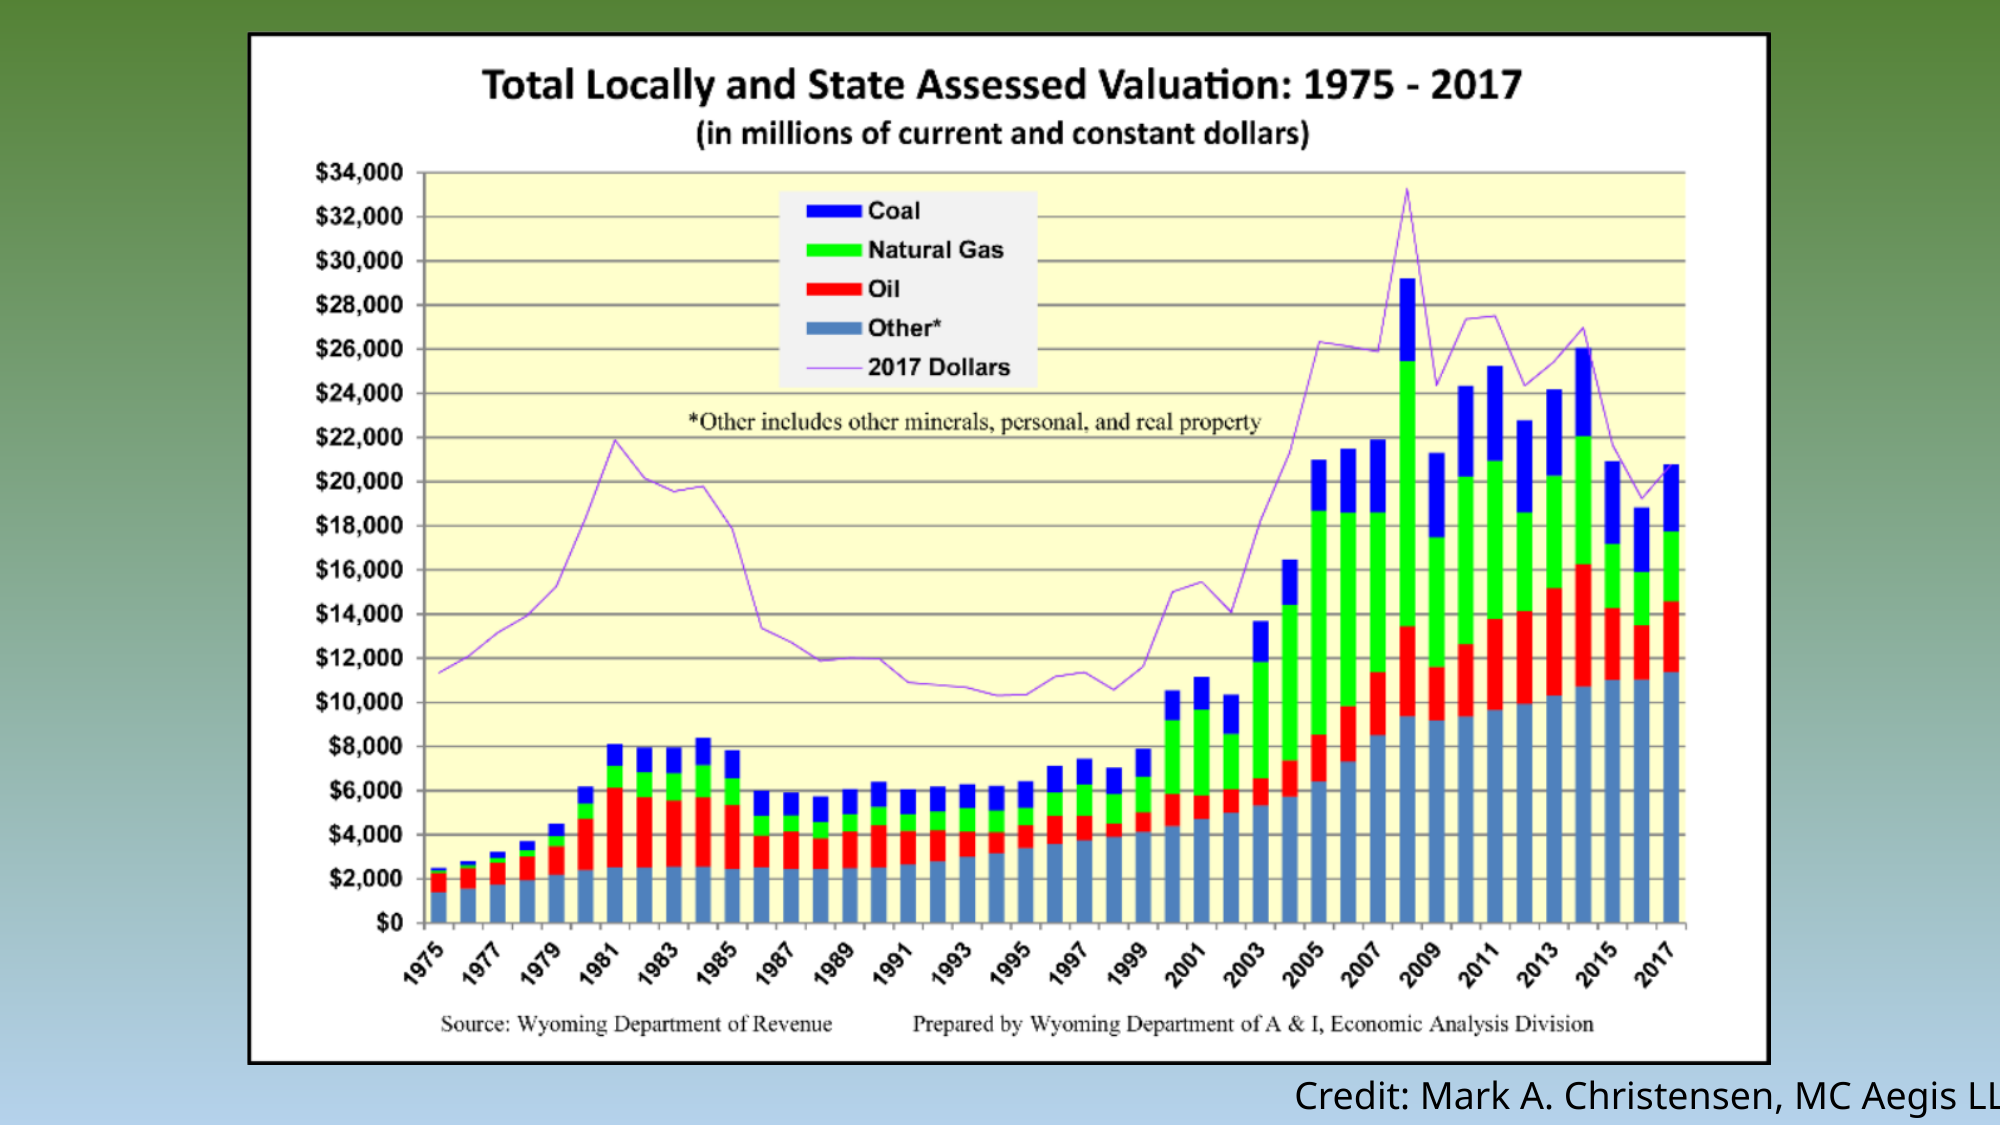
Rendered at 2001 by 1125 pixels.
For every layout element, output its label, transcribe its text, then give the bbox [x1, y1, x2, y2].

picture [248, 33, 491, 1065]
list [491, 0, 1525, 1125]
text_box Credit: Mark A. Christensen, MC Aegis LLC [1525, 1064, 2000, 1125]
picture [1525, 33, 1769, 1064]
